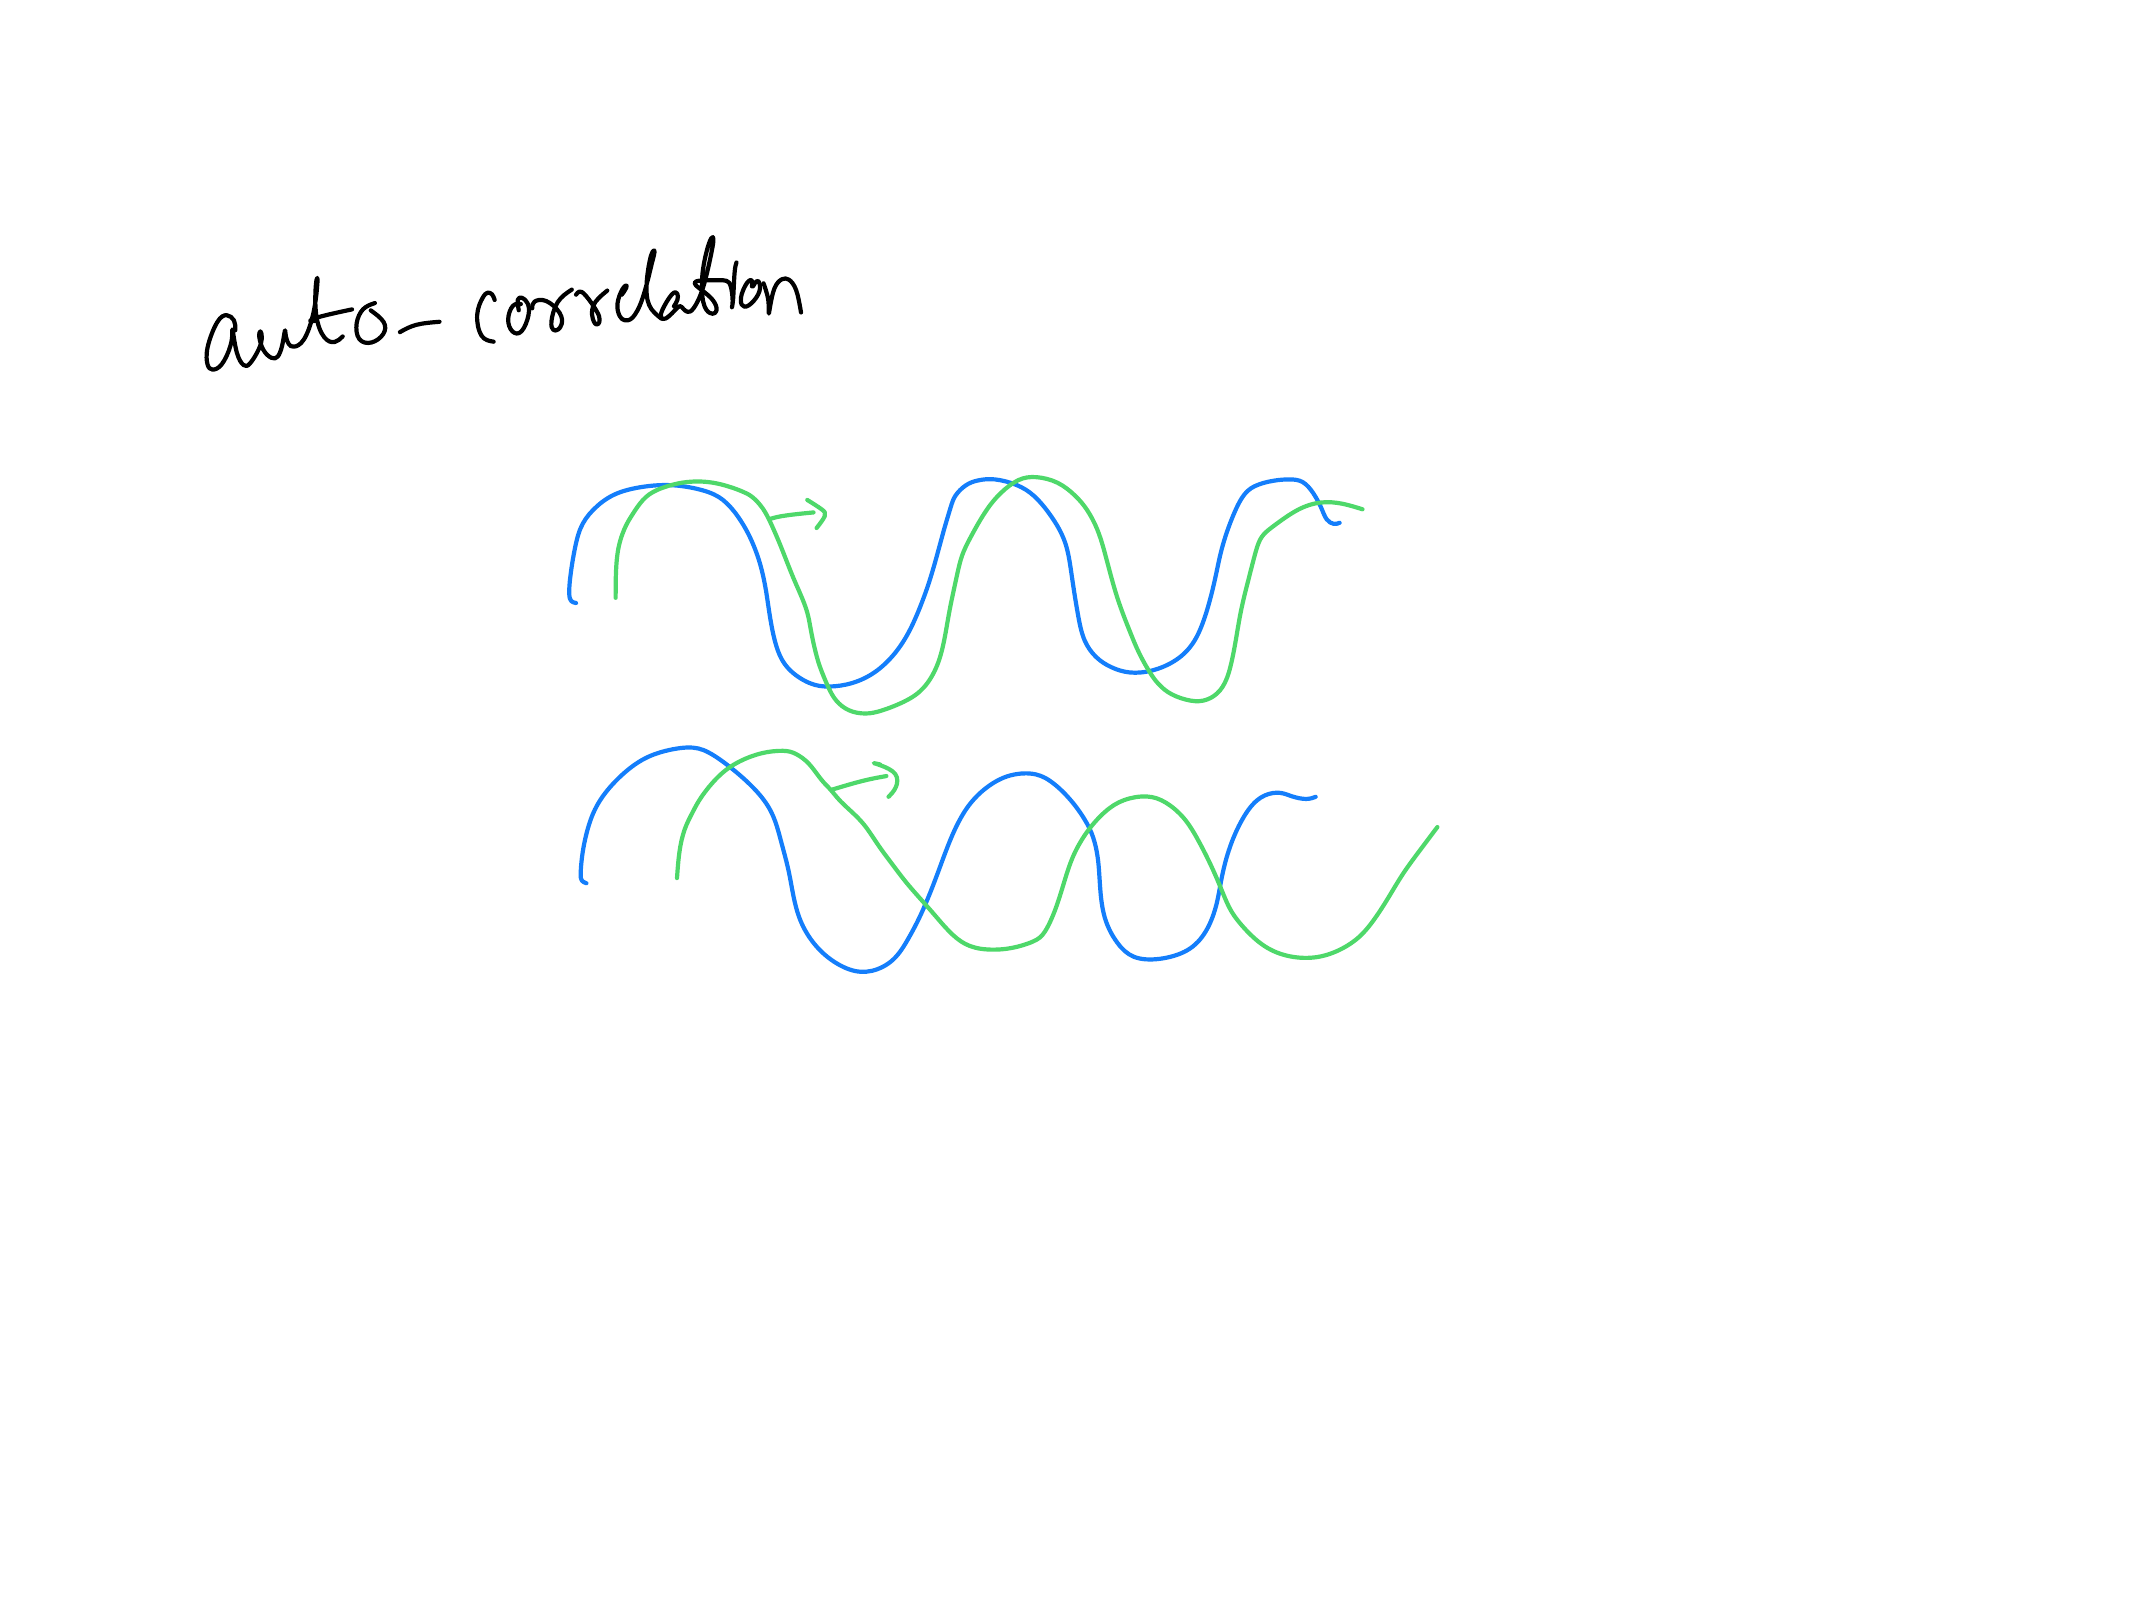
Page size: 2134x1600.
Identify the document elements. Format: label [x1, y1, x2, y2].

text_box [206, 236, 1438, 973]
